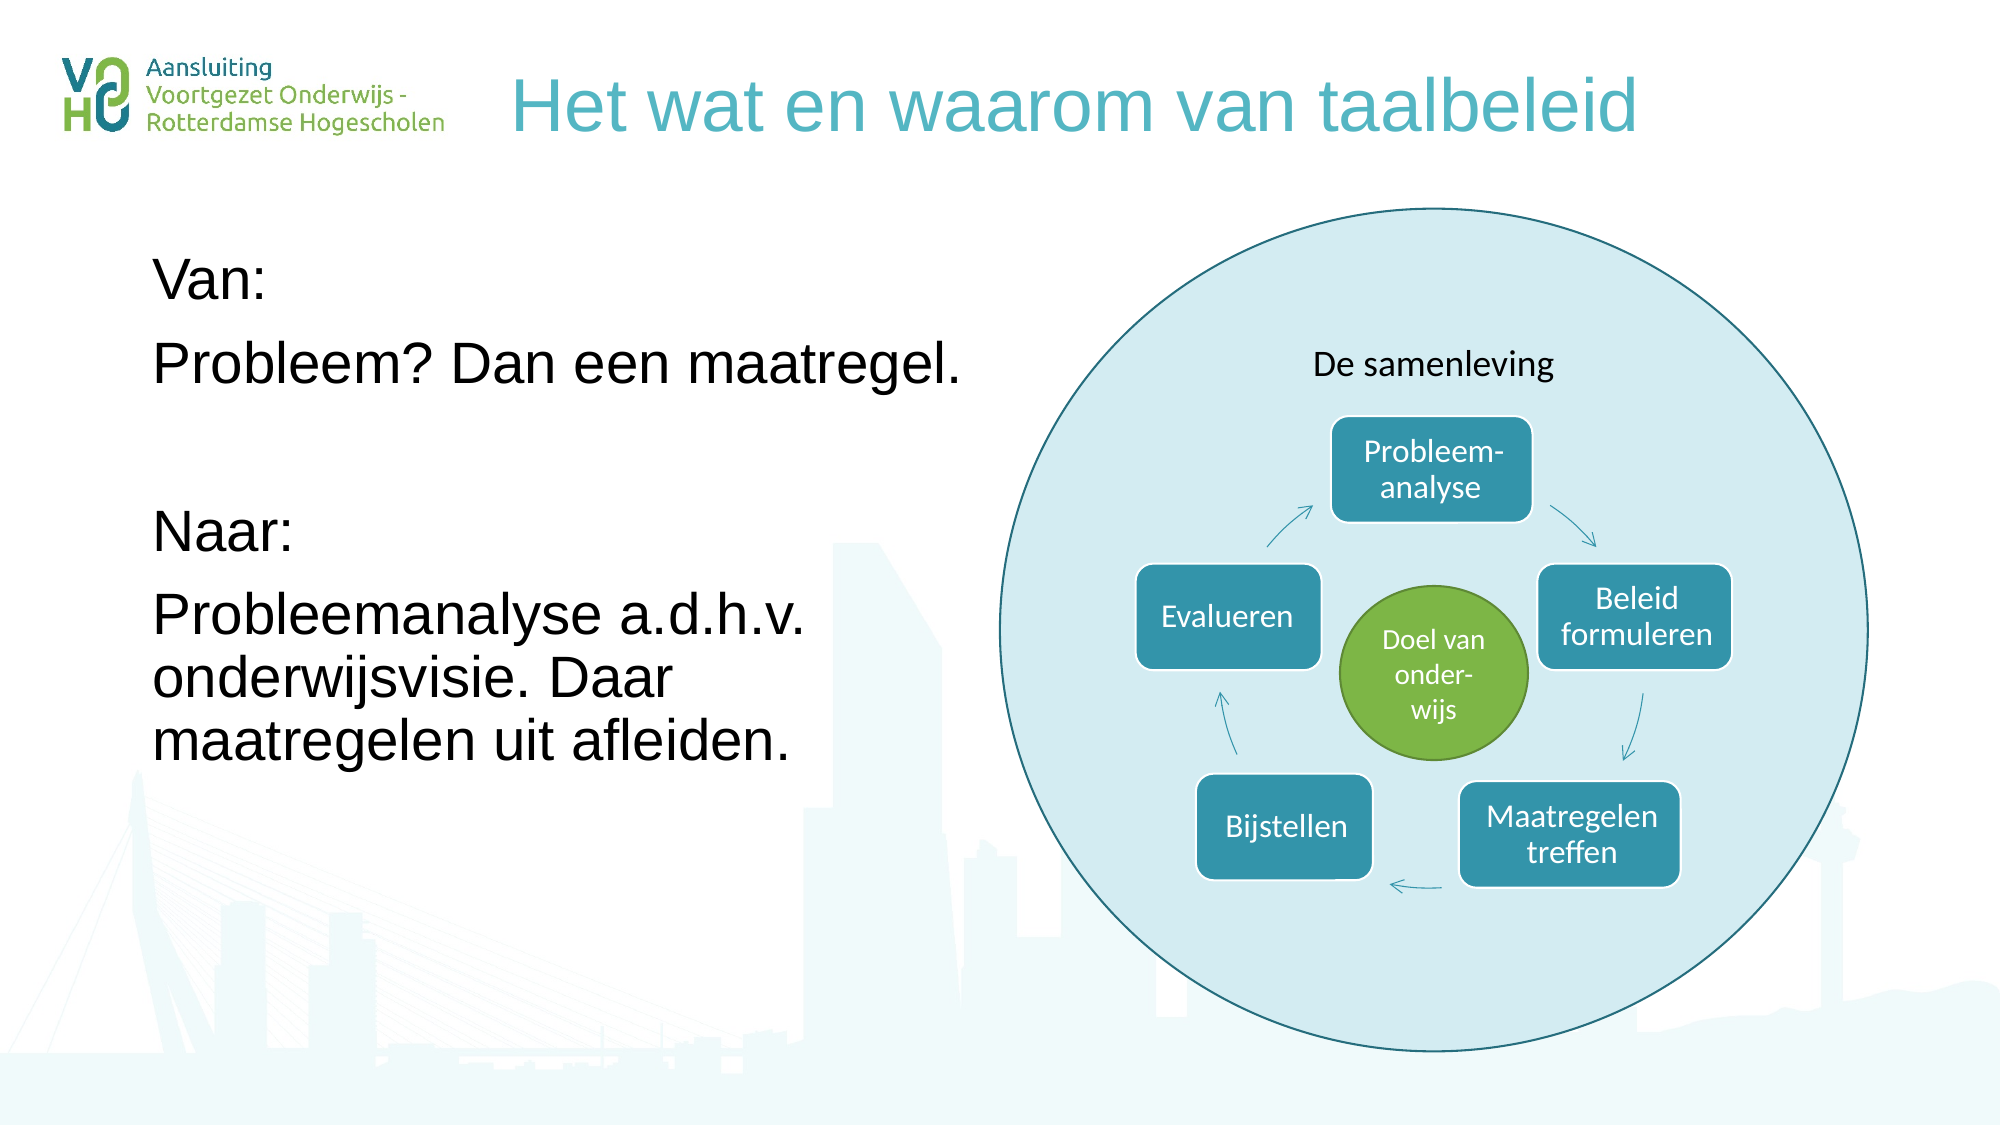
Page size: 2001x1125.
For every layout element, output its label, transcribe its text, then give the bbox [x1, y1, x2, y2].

text_box De samenleving [1114, 917, 1754, 1053]
title Het wat en waarom van taalbeleid [495, 63, 1863, 152]
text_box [1076, 415, 1792, 917]
list Van: Probleem? Dan een maatregel. Naar: Probleemanalyse a.d.h.v. onderwijsvisie. Daar maatregelen uit afleiden. [137, 242, 1006, 1014]
picture [0, 0, 2000, 1125]
text_box De samenleving [1006, 207, 1869, 871]
